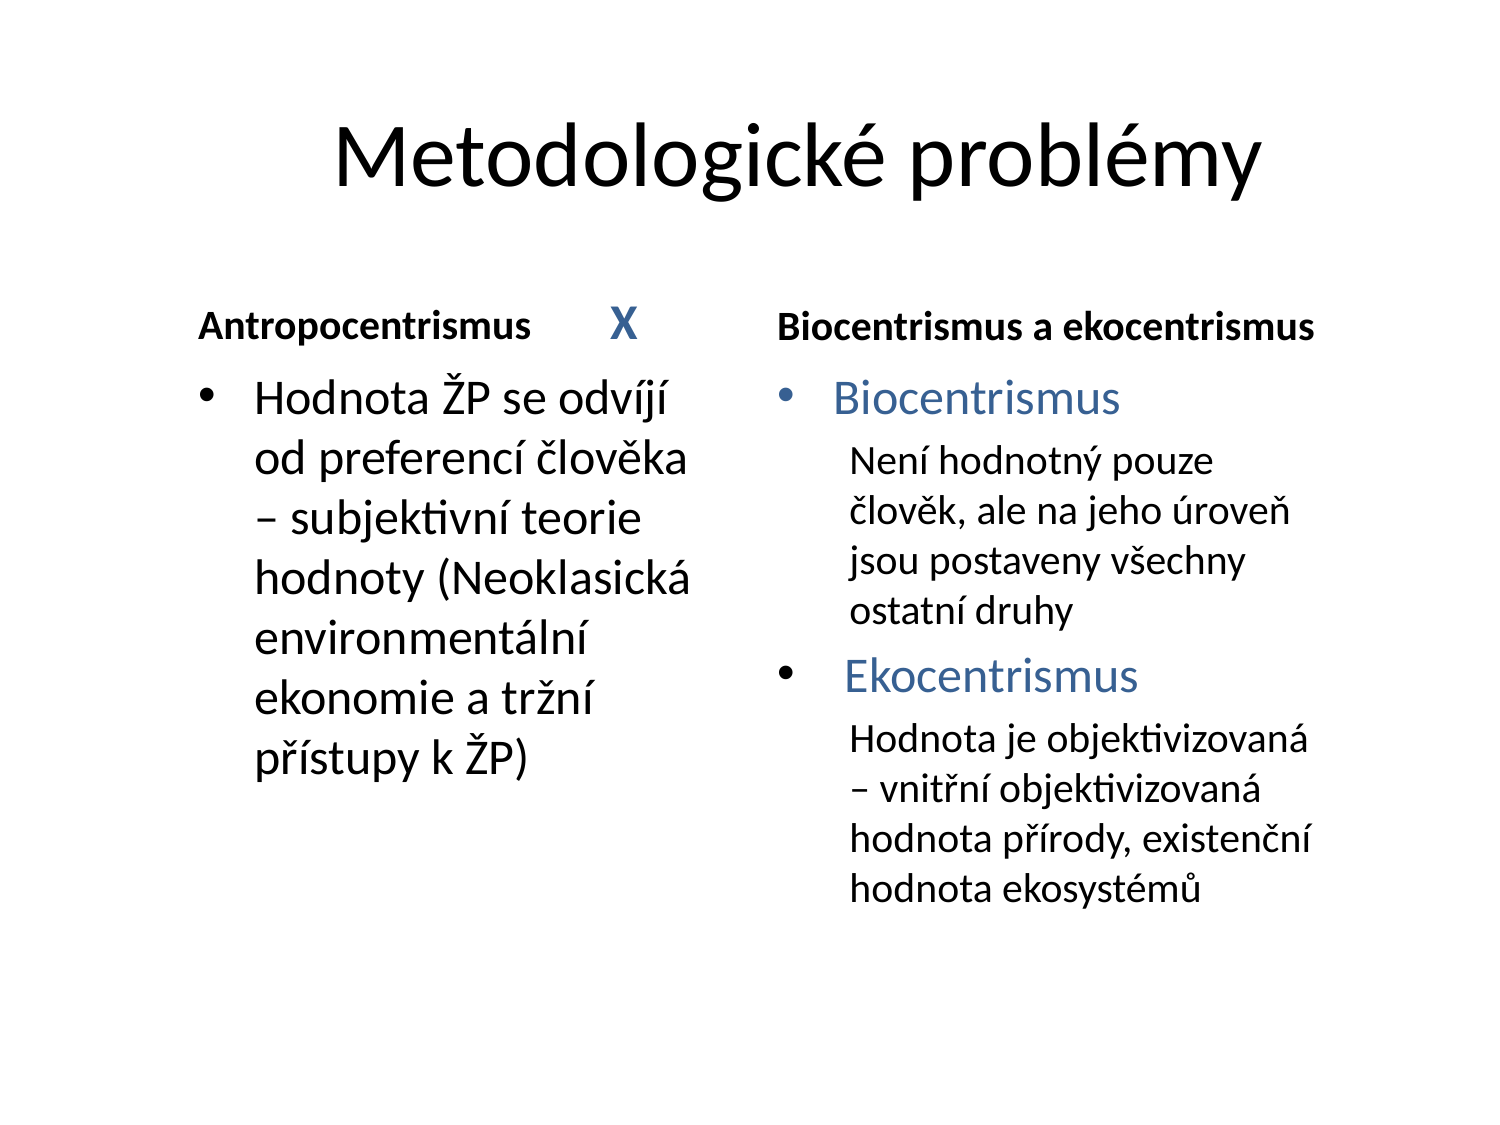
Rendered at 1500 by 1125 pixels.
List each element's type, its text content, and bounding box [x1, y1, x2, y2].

list Biocentrismus Není hodnotný pouze člověk, ale na jeho úroveň jsou postaveny všechny ostatní druhy Ekocentrismus Hodnota je objektivizovaná – vnitřní objektivizovaná hodnota přírody, existenční hodnota ekosystémů [761, 356, 1341, 1005]
title Metodologické problémy [171, 66, 1425, 233]
list Hodnota ŽP se odvíjí od preferencí člověka – subjektivní teorie hodnoty (Neoklasická environmentální ekonomie a tržní přístupy k ŽP) [183, 356, 738, 1005]
list Antropocentrismus X [183, 251, 738, 356]
list Biocentrismus a ekocentrismus [761, 251, 1424, 357]
